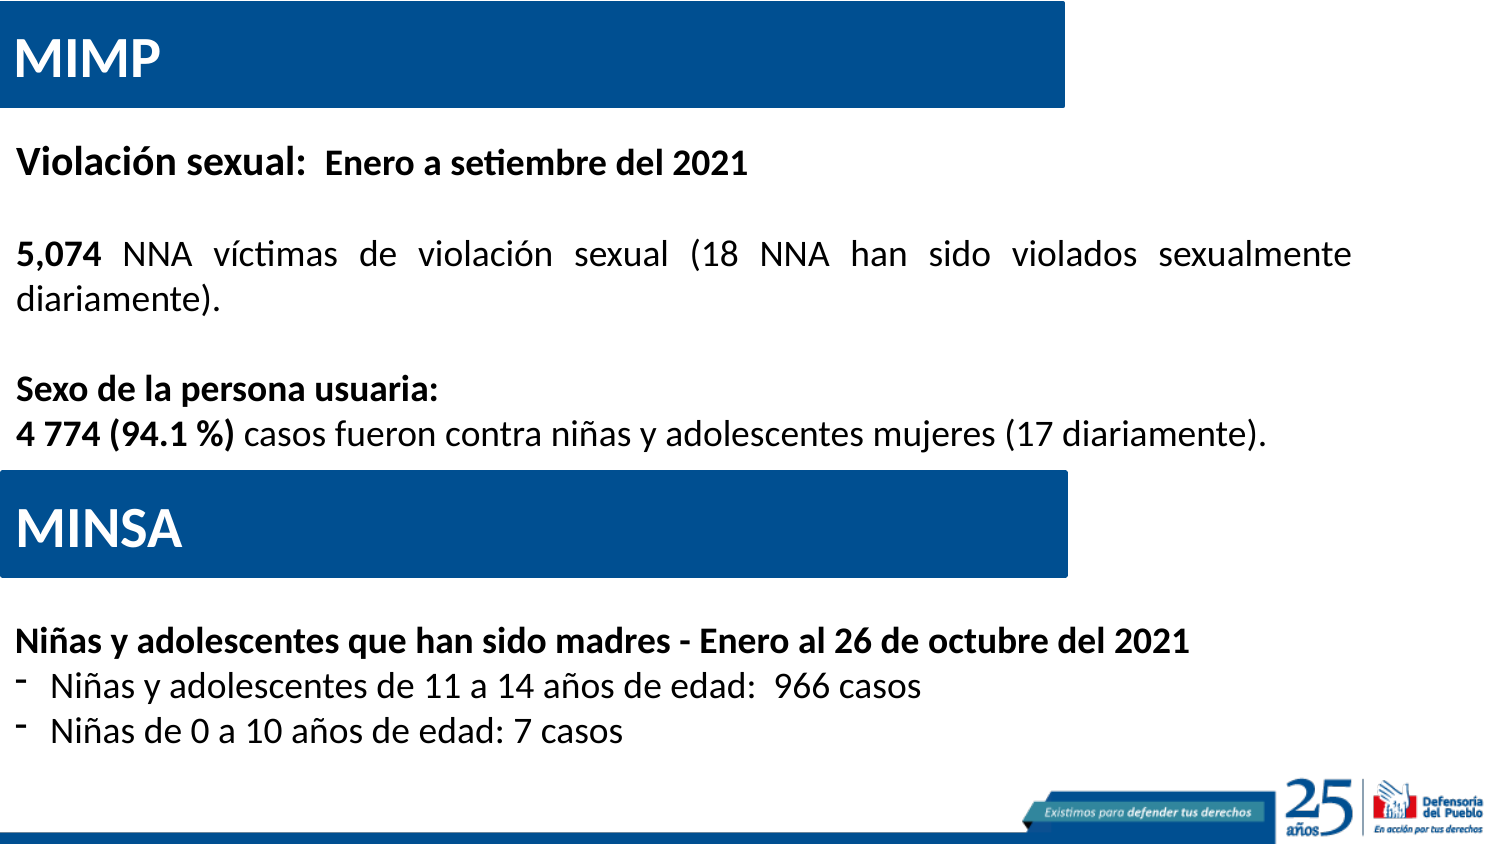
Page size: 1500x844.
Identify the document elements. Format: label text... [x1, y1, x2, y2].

picture [0, 774, 1500, 844]
list Violación sexual: Enero a setiembre del 2021 5,074 NNA víctimas de violación sexual (18 NNA han sido violados sexualmente diariamente). Sexo de la persona usuaria: 4 774 (94.1 %) casos fueron contra niñas y adolescentes mujeres (17 diariamente). [0, 126, 1369, 470]
text_box MINSA [0, 470, 1068, 563]
text_box MIMP [0, 1, 1065, 108]
text_box Niñas y adolescentes que han sido madres - Enero al 26 de octubre del 2021 Niñas y adolescentes de 11 a 14 años de edad: 966 casos Niñas de 0 a 10 años de edad: 7 casos [0, 563, 1413, 759]
